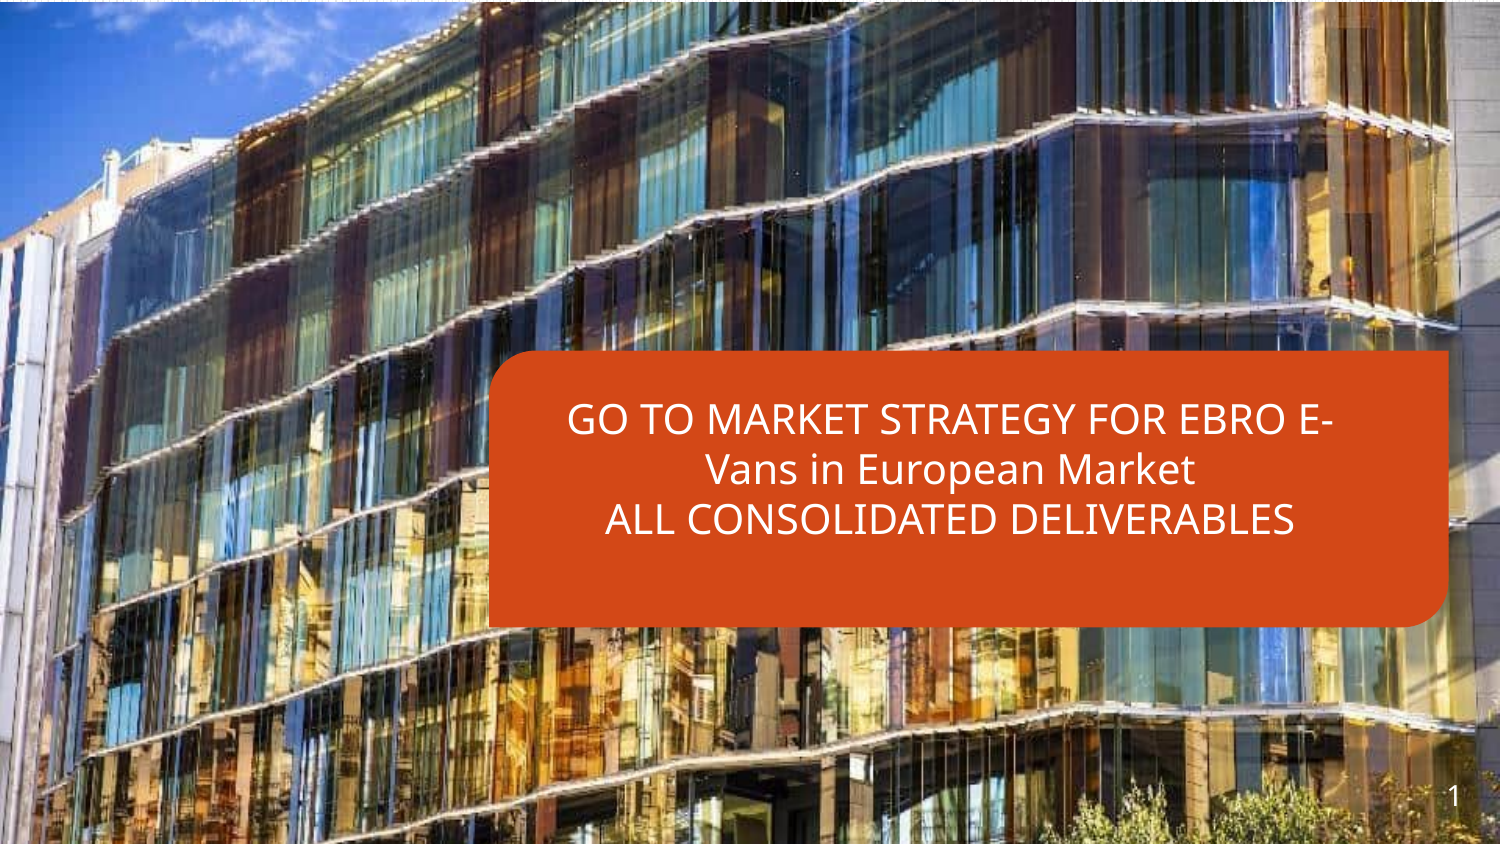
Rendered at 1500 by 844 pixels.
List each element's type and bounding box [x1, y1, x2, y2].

text_box [488, 334, 1449, 710]
picture [0, 0, 1500, 844]
